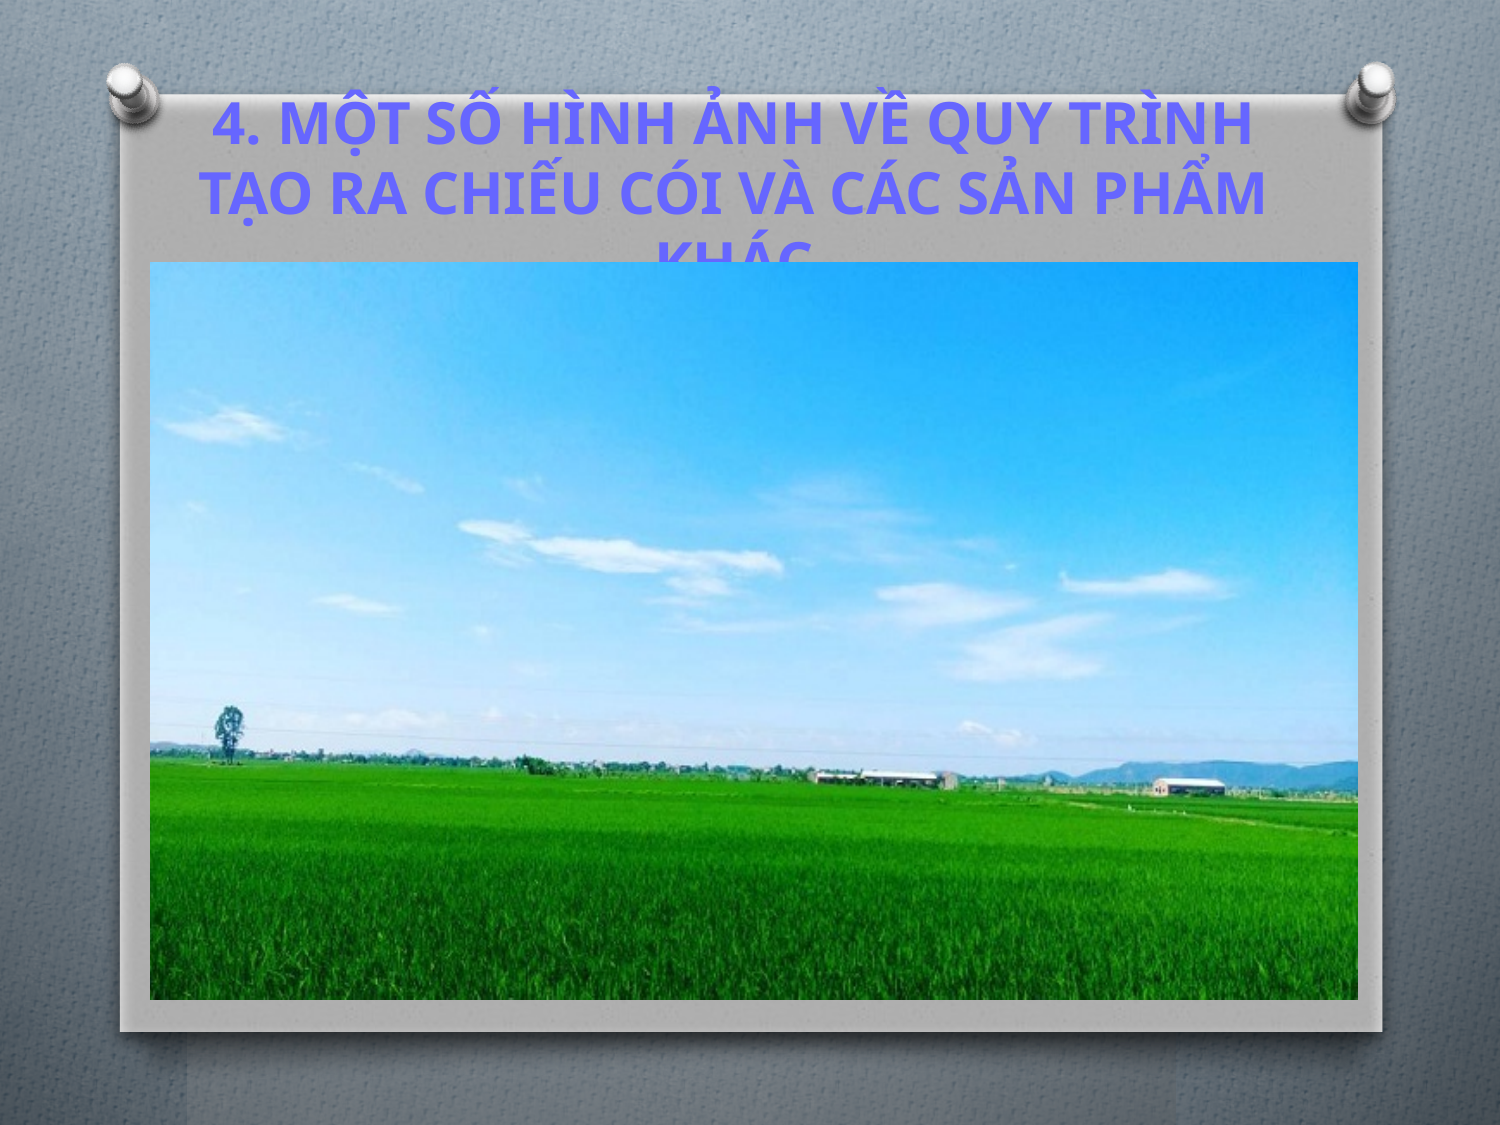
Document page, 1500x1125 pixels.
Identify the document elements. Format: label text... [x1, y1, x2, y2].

title 4. MỘT SỐ HÌNH ẢNH VỀ QUY TRÌNH TẠO RA CHIẾU CÓI VÀ CÁC SẢN PHẨM KHÁC [162, 99, 1306, 262]
picture [75, 29, 198, 153]
picture [149, 262, 1358, 1001]
picture [1317, 35, 1439, 156]
